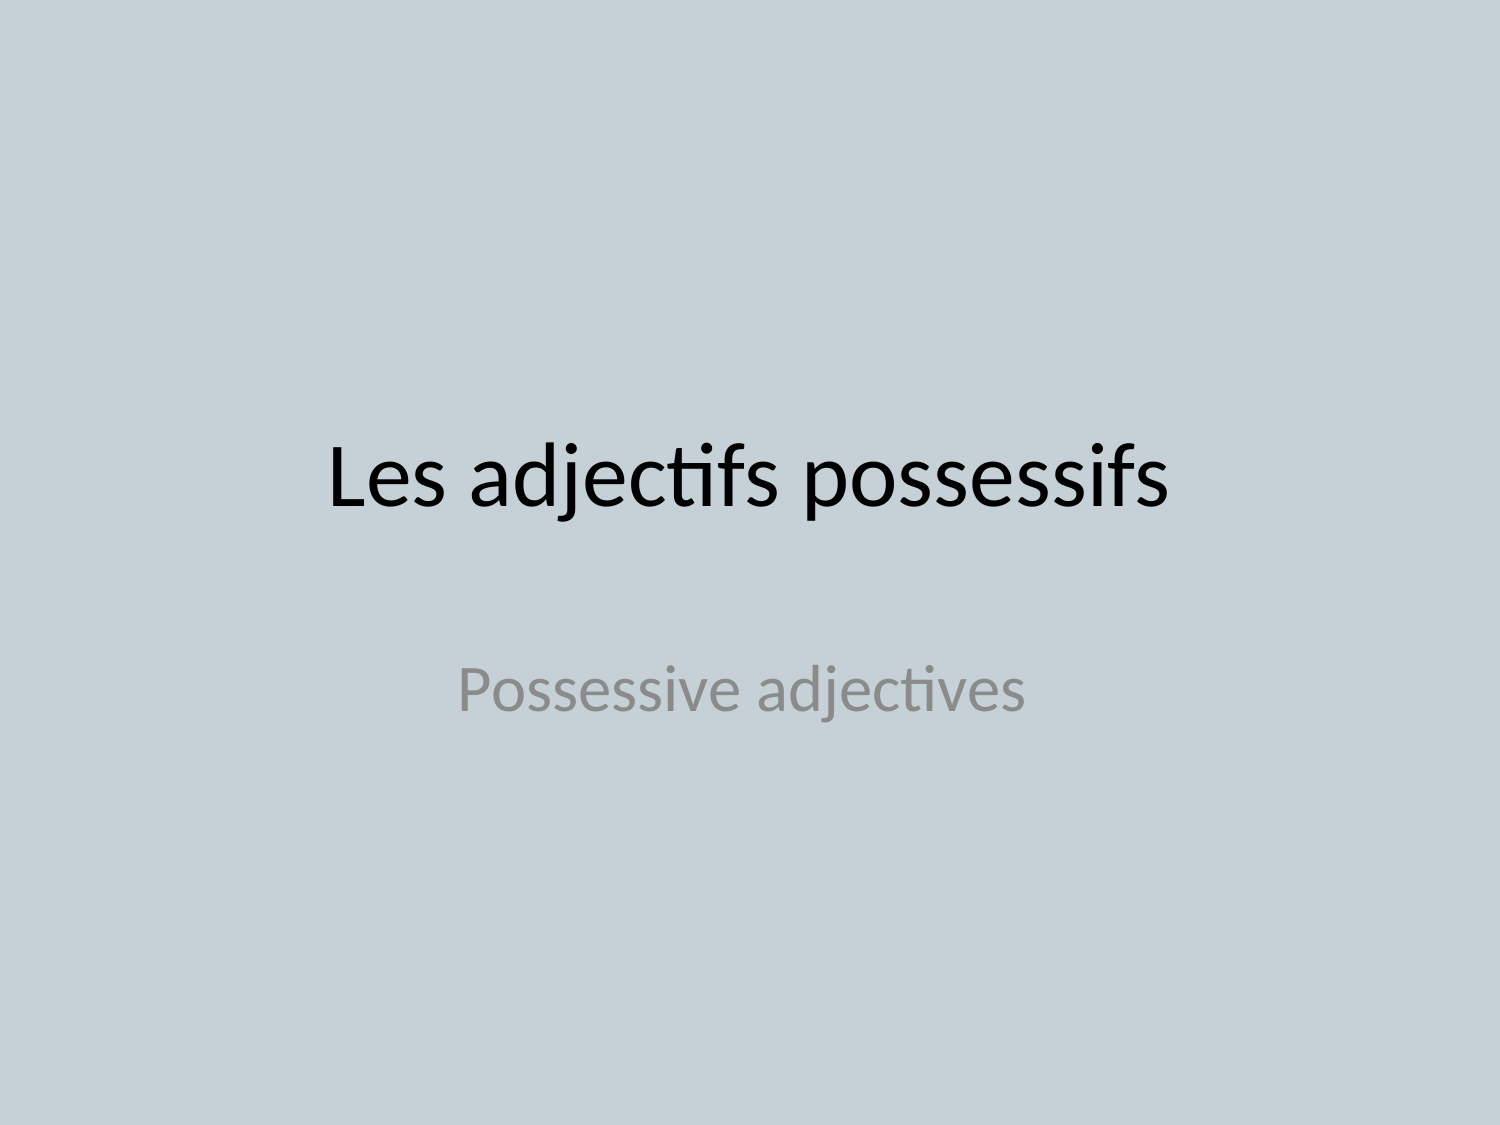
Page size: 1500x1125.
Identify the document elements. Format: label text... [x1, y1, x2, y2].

title Les adjectifs possessifs [112, 349, 1388, 591]
subtitle Possessive adjectives [225, 637, 1275, 925]
